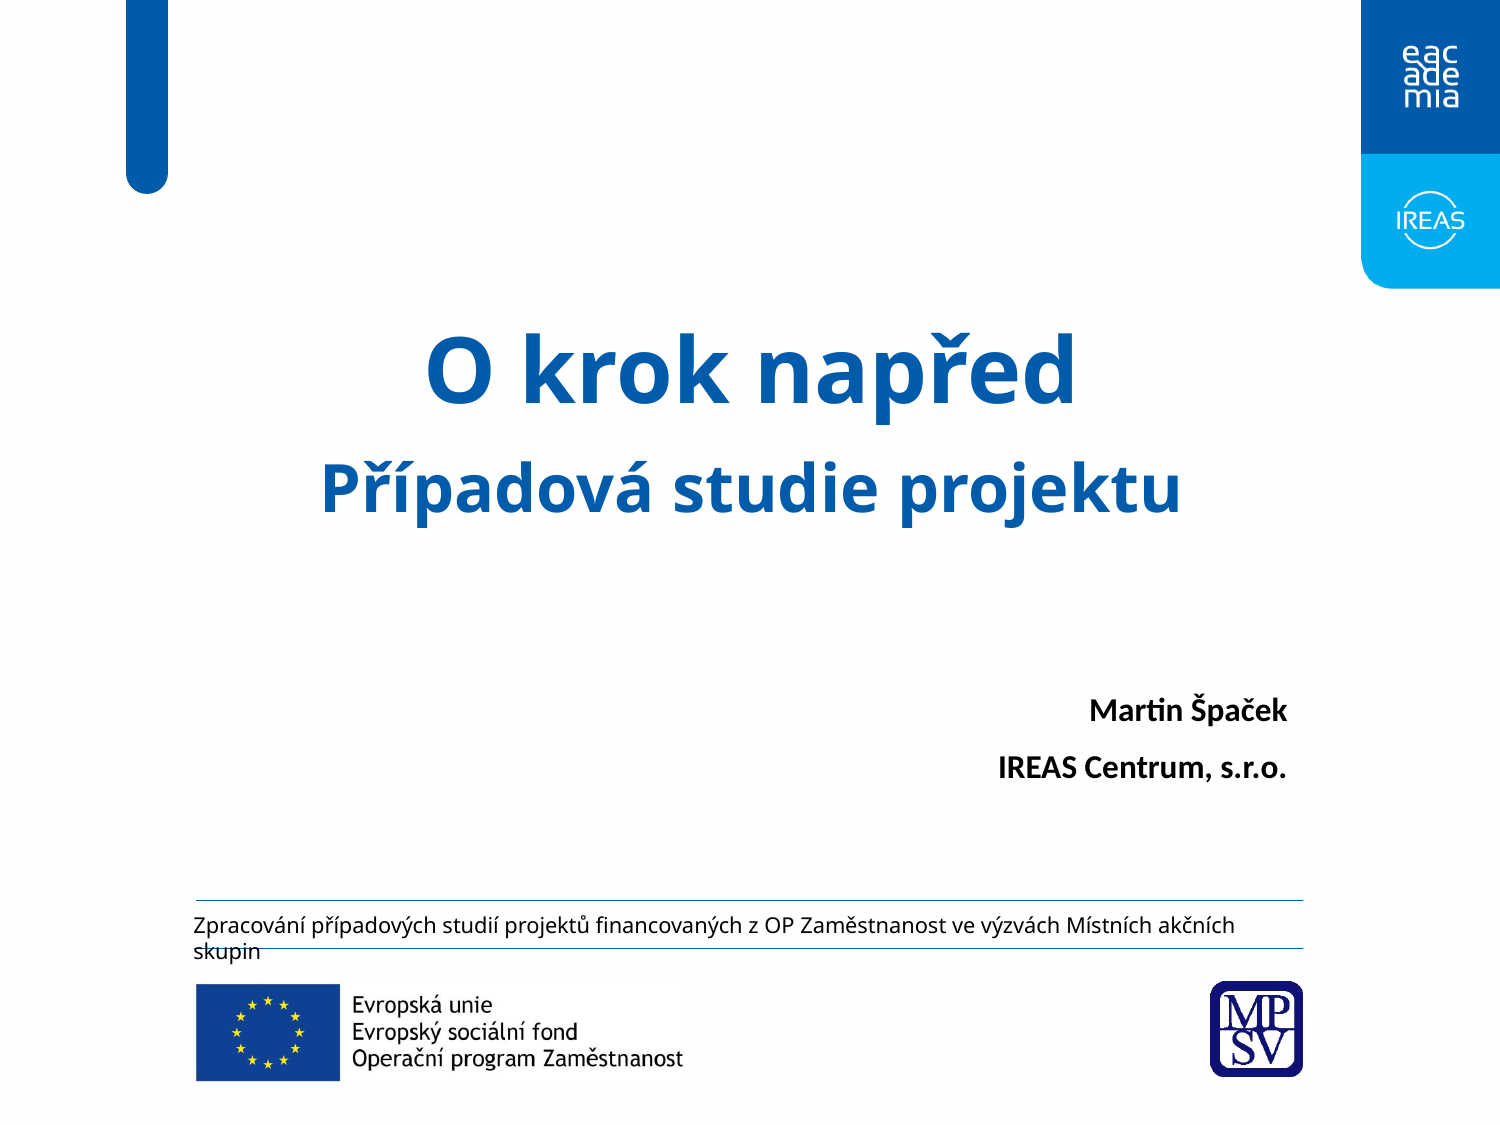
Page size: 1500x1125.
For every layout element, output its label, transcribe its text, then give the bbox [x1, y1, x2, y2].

text_box Martin Špaček IREAS Centrum, s.r.o. [200, 685, 1303, 884]
picture [1441, 216, 1447, 224]
text_box O krok napřed Případová studie projektu [199, 61, 1304, 533]
picture [1420, 212, 1431, 228]
picture [1405, 212, 1416, 228]
picture [0, 0, 1500, 1125]
text_box Zpracování případových studií projektů financovaných z OP Zaměstnanost ve výzvách Místních akčních skupin [178, 904, 1303, 972]
